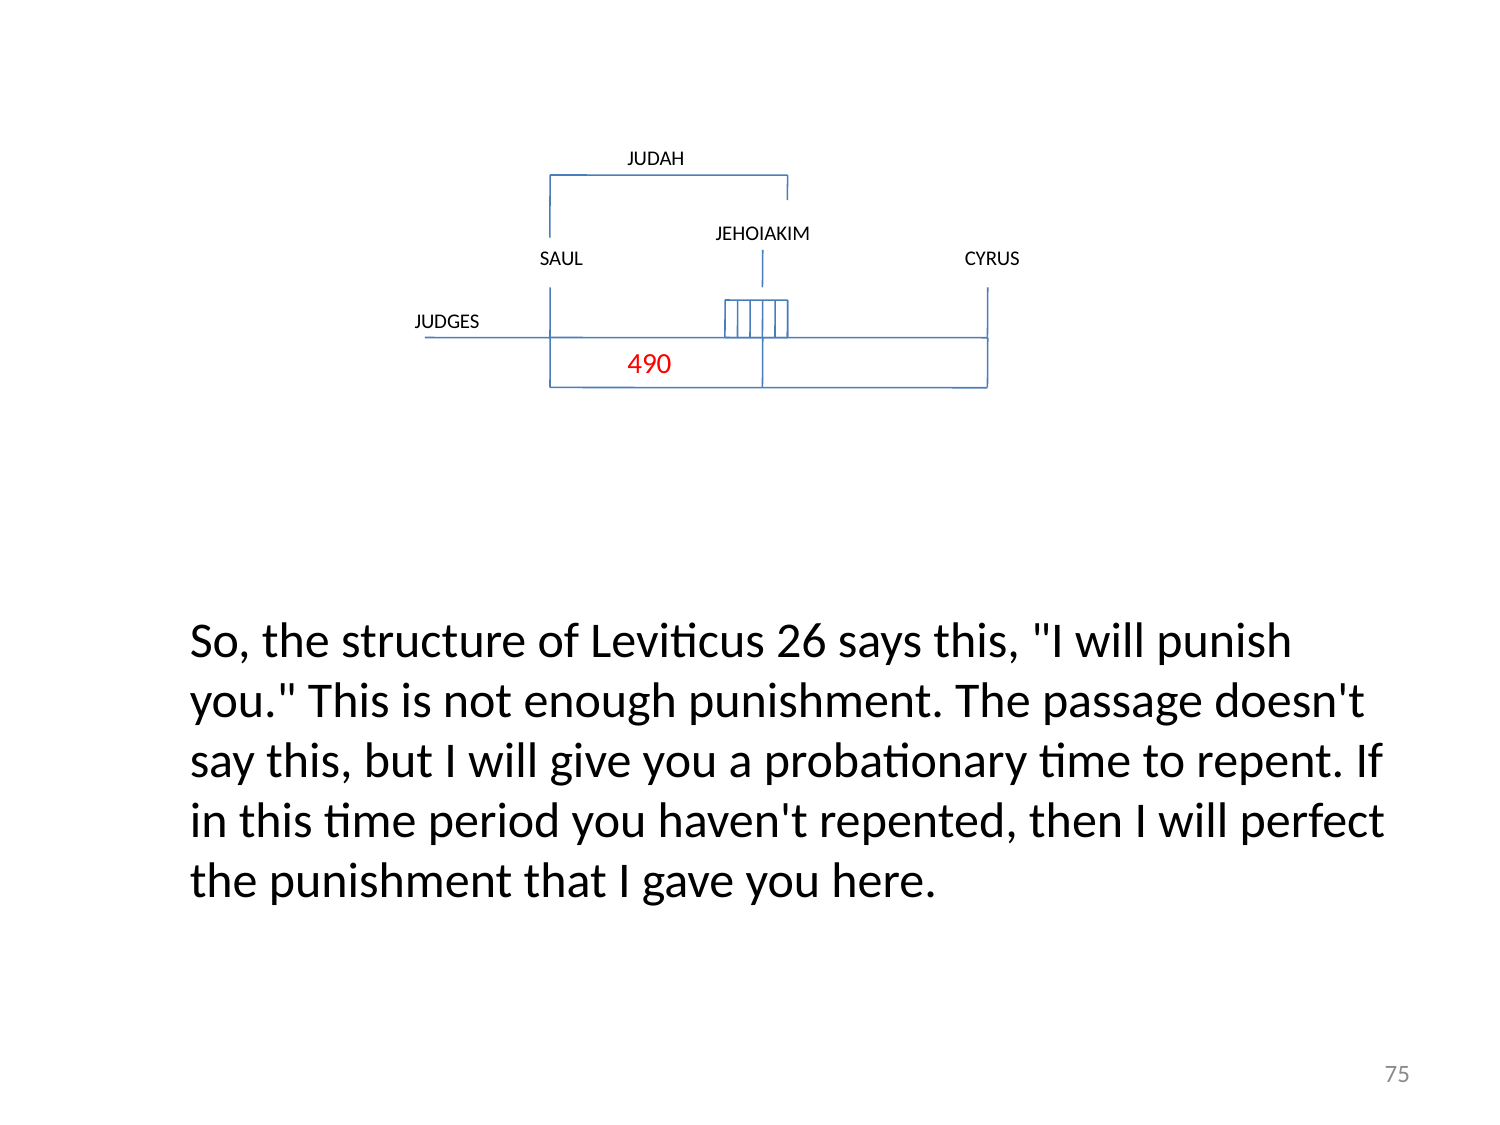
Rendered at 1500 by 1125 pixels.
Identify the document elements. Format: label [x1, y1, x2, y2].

text_box [950, 237, 1075, 278]
text_box [524, 237, 613, 278]
text_box [174, 599, 1425, 960]
text_box [399, 299, 988, 388]
text_box [549, 137, 788, 178]
text_box [700, 212, 826, 253]
slide_number [1074, 1042, 1425, 1103]
